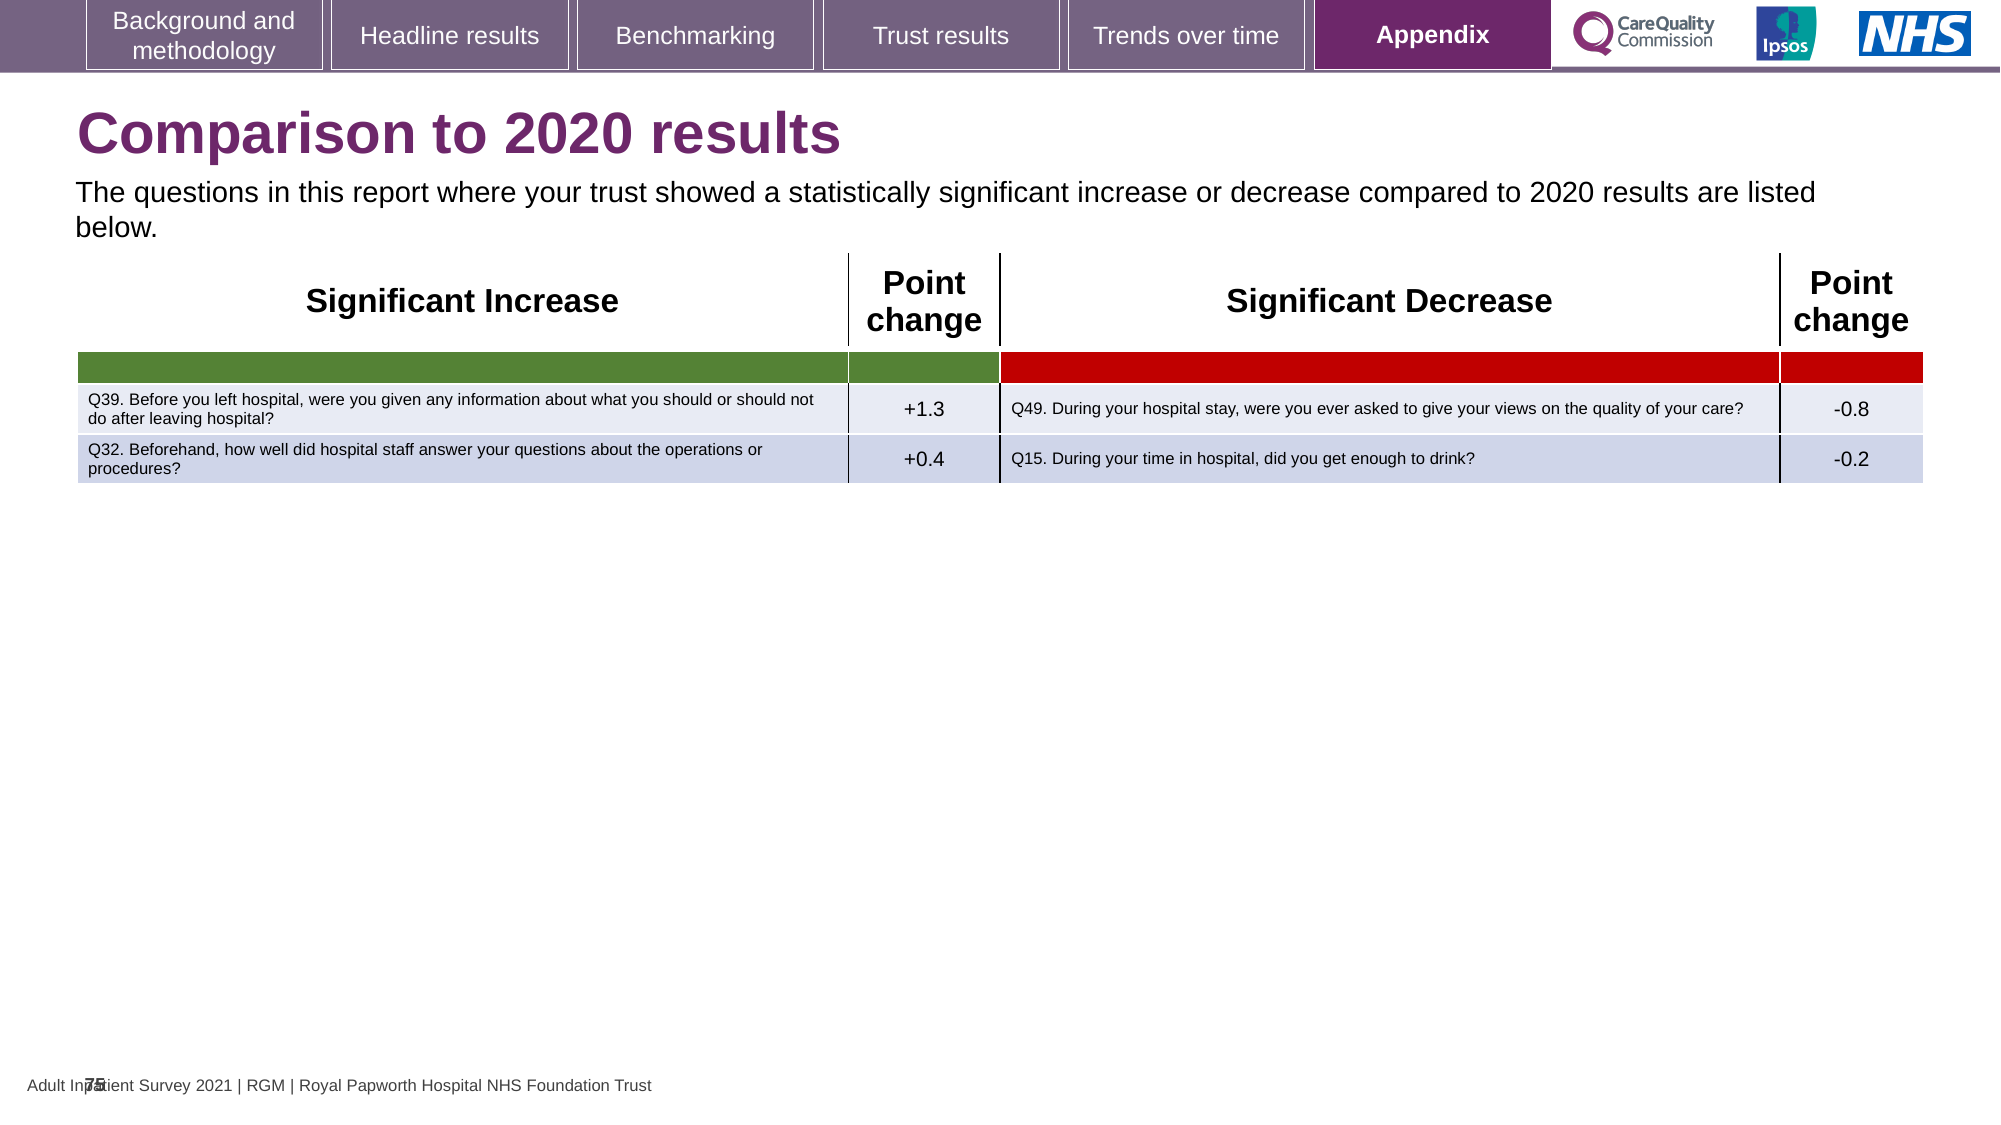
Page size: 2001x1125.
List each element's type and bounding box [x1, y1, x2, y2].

table_cell [849, 352, 999, 383]
table_cell [849, 435, 999, 483]
table_cell [78, 352, 848, 383]
table_cell [78, 435, 848, 483]
table_header [78, 255, 848, 346]
title [62, 81, 1936, 189]
table_header [1001, 255, 1779, 346]
table_cell [1001, 385, 1779, 433]
text_box [60, 165, 1887, 251]
chart [0, 0, 334, 84]
table_cell [849, 385, 999, 433]
table_cell [78, 385, 848, 433]
picture [1859, 11, 1971, 56]
table_cell [1781, 435, 1923, 483]
table_cell [1001, 435, 1779, 483]
table_cell [1781, 352, 1923, 383]
table_header [1781, 255, 1923, 346]
picture [1756, 6, 1817, 61]
table_cell [1001, 352, 1779, 383]
table_header [849, 255, 999, 346]
text_box [84, 1065, 122, 1125]
picture [1573, 11, 1715, 56]
table_cell [1781, 385, 1923, 433]
